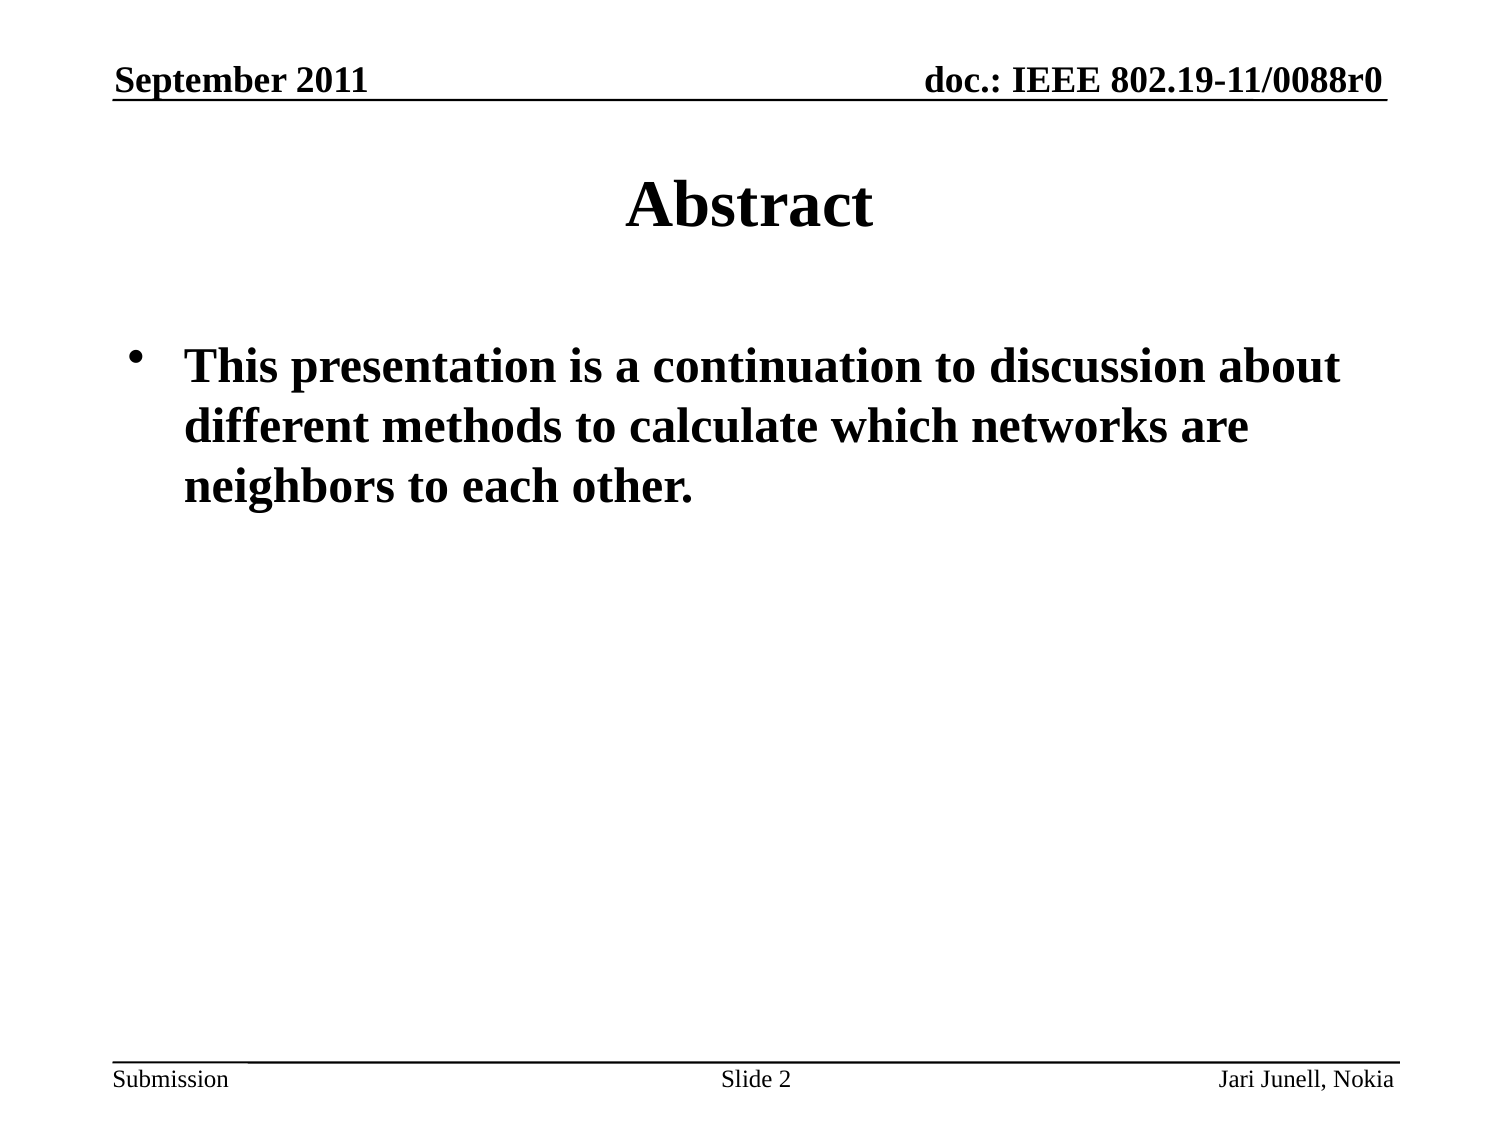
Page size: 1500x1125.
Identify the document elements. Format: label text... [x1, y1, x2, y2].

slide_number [114, 54, 372, 101]
list This presentation is a continuation to discussion about different methods to calculate which networks are neighbors to each other. [112, 324, 1388, 1001]
footer Jari Junell, Nokia [1216, 1061, 1395, 1093]
slide_number Slide 2 [712, 1061, 800, 1093]
title Abstract [112, 112, 1388, 288]
